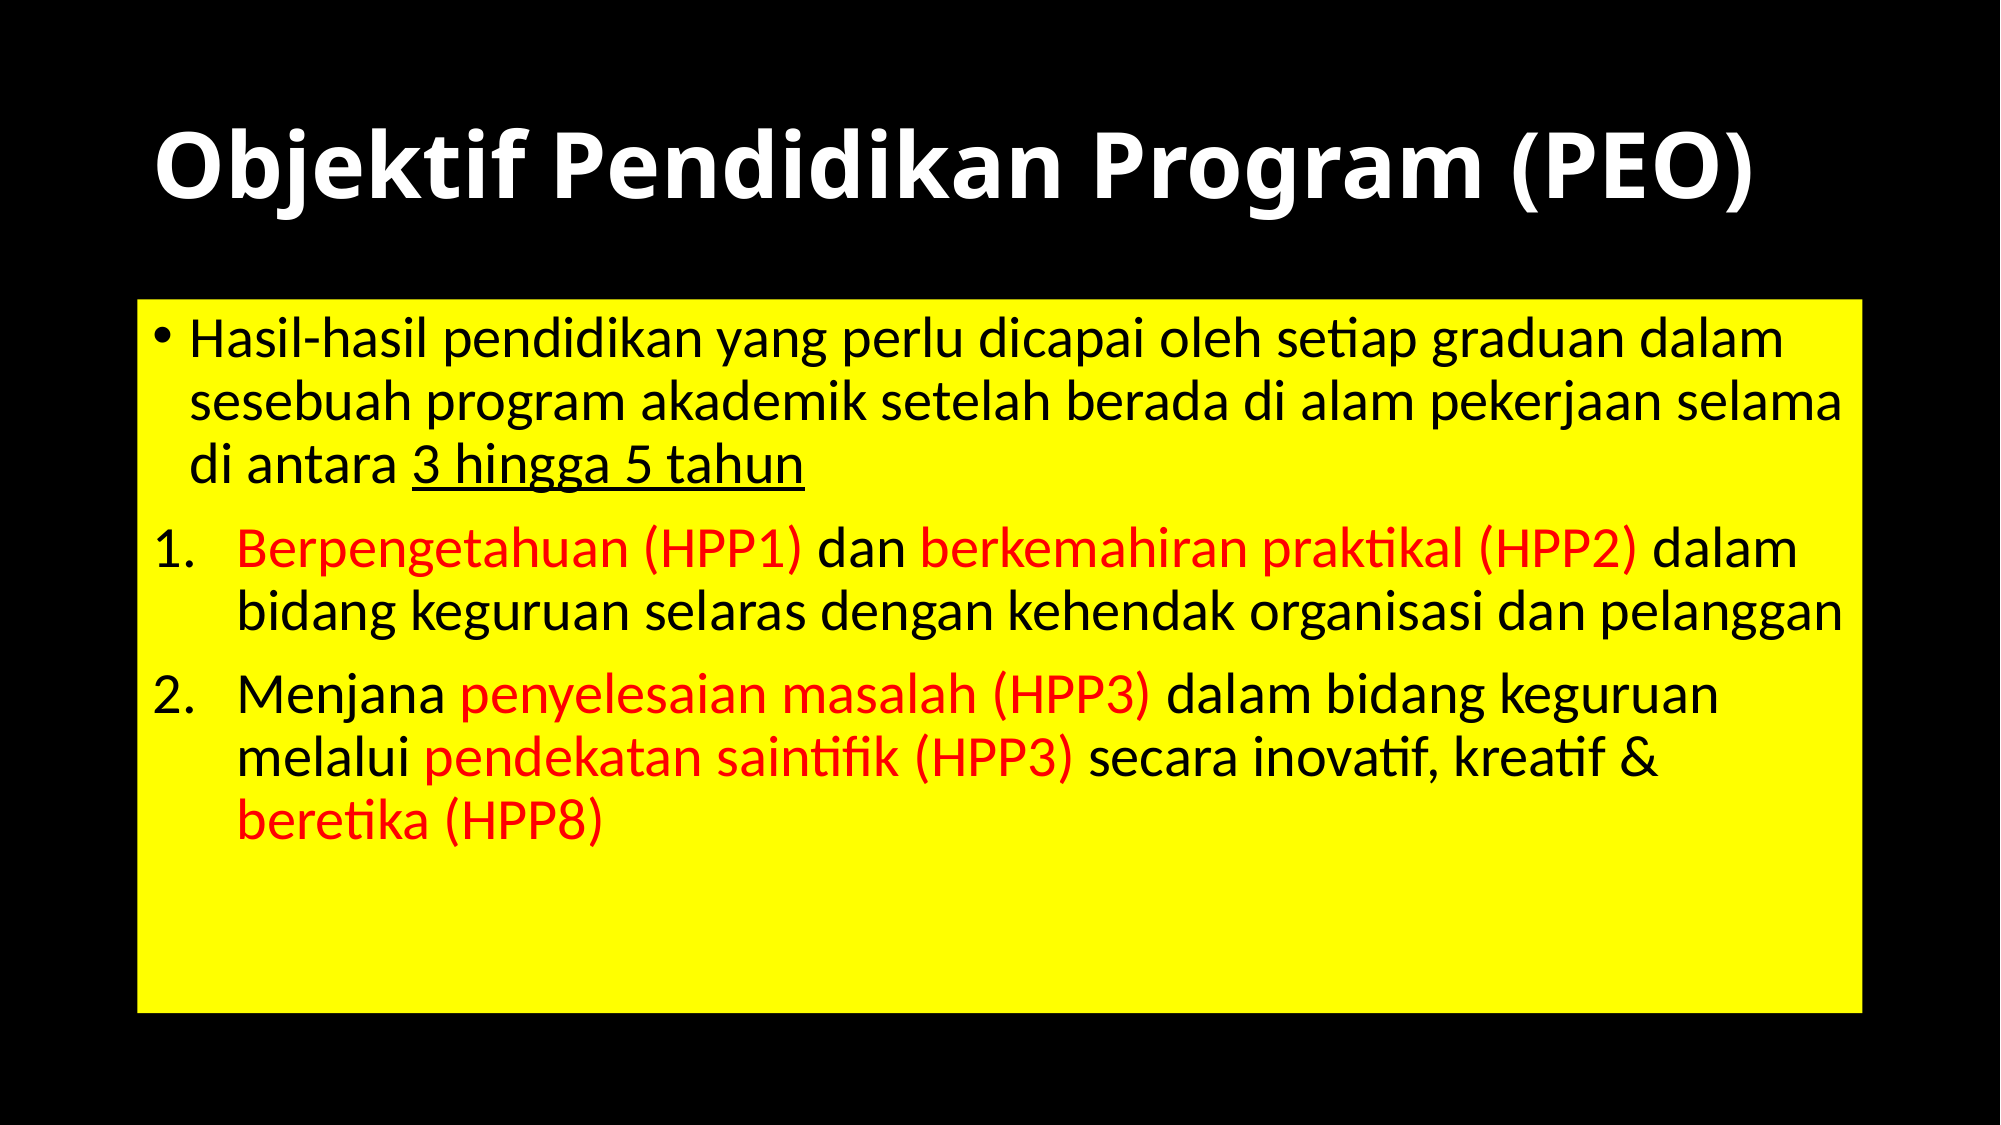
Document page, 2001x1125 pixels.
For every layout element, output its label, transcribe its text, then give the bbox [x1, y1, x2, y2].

title Objektif Pendidikan Program (PEO) [137, 59, 1863, 278]
list Hasil-hasil pendidikan yang perlu dicapai oleh setiap graduan dalam sesebuah program akademik setelah berada di alam pekerjaan selama di antara 3 hingga 5 tahun Berpengetahuan (HPP1) dan berkemahiran praktikal (HPP2) dalam bidang keguruan selaras dengan kehendak organisasi dan pelanggan Menjana penyelesaian masalah (HPP3) dalam bidang keguruan melalui pendekatan saintifik (HPP3) secara inovatif, kreatif & beretika (HPP8) [137, 299, 1863, 1014]
